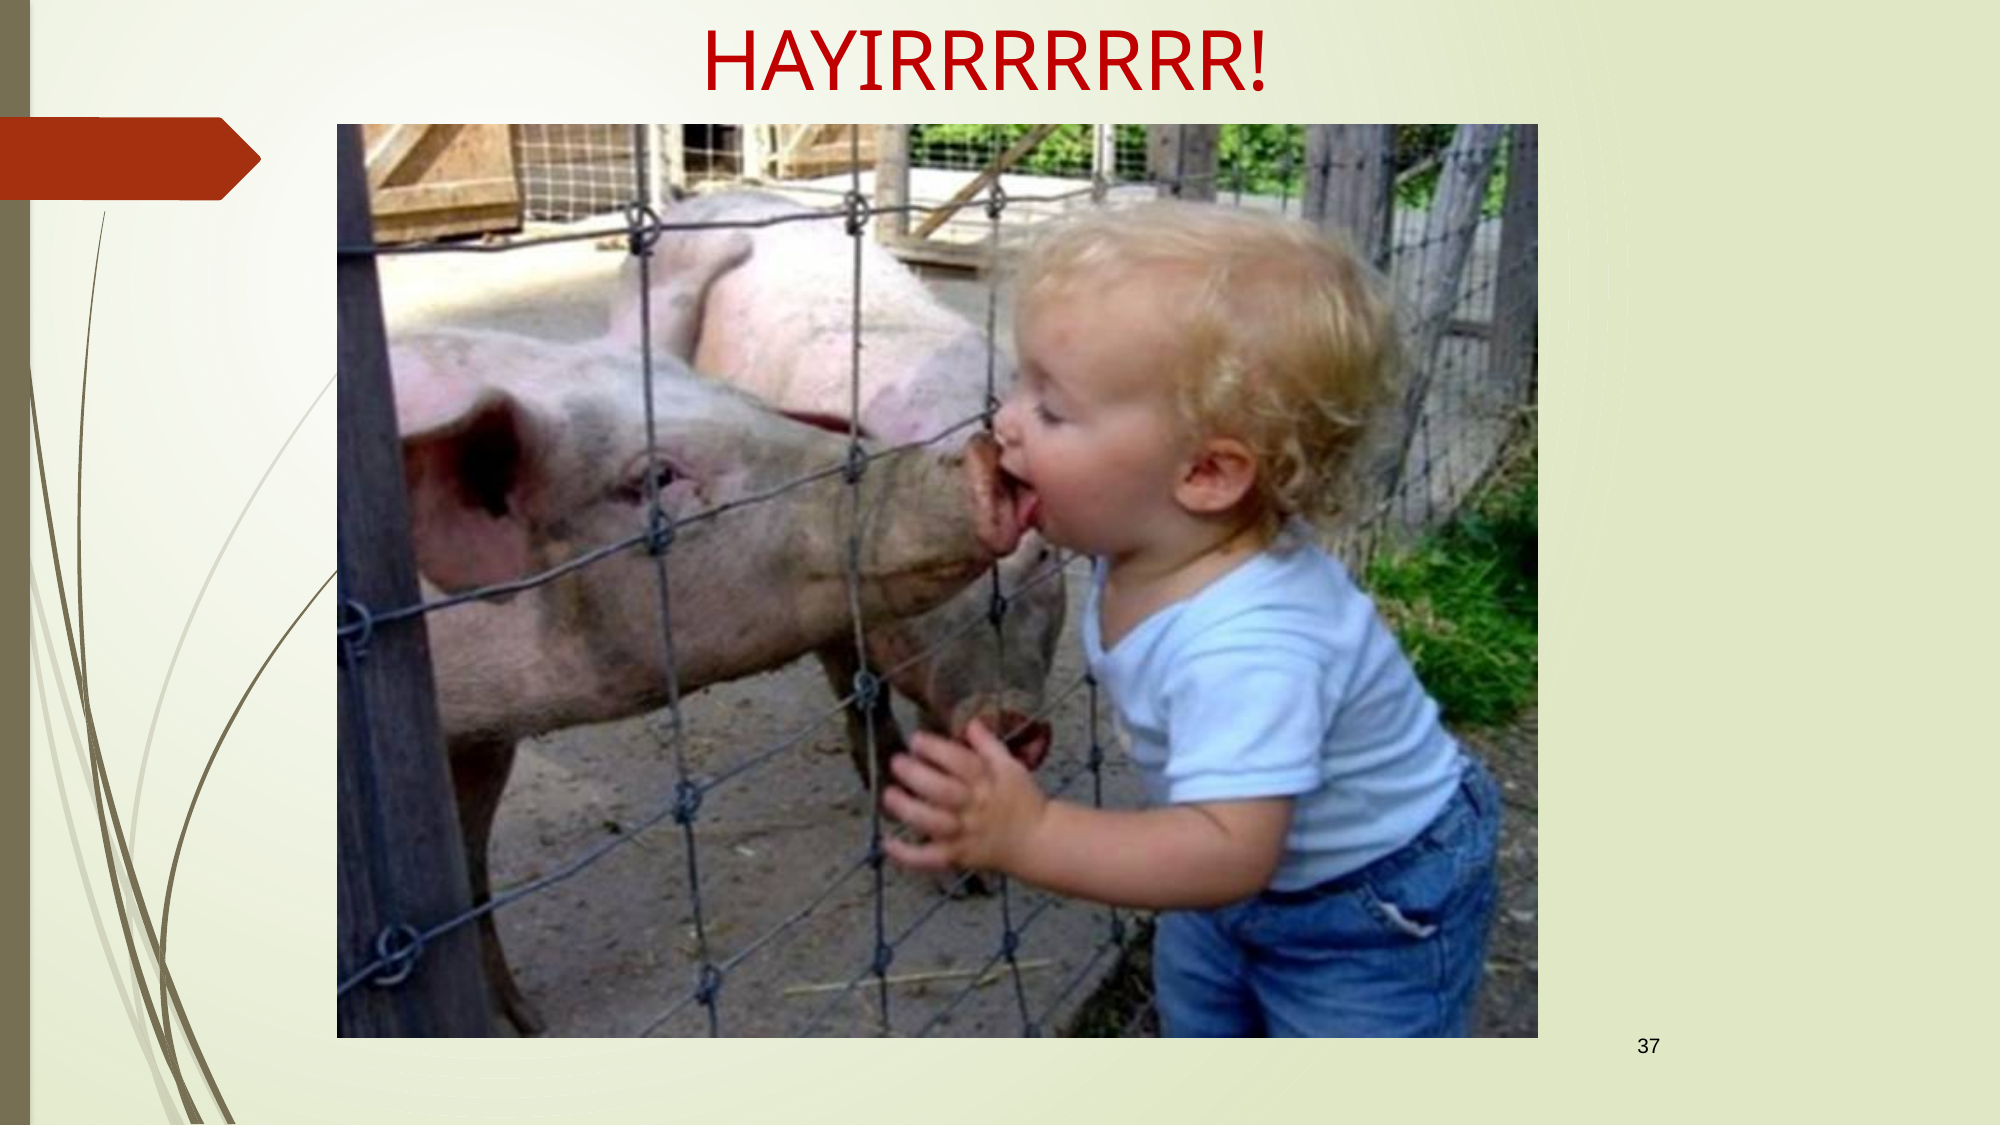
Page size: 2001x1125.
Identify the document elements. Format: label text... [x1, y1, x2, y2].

picture [337, 124, 1538, 1038]
text_box HAYIRRRRRRR! [685, 0, 1286, 115]
text_box 37 [1362, 1024, 1675, 1100]
